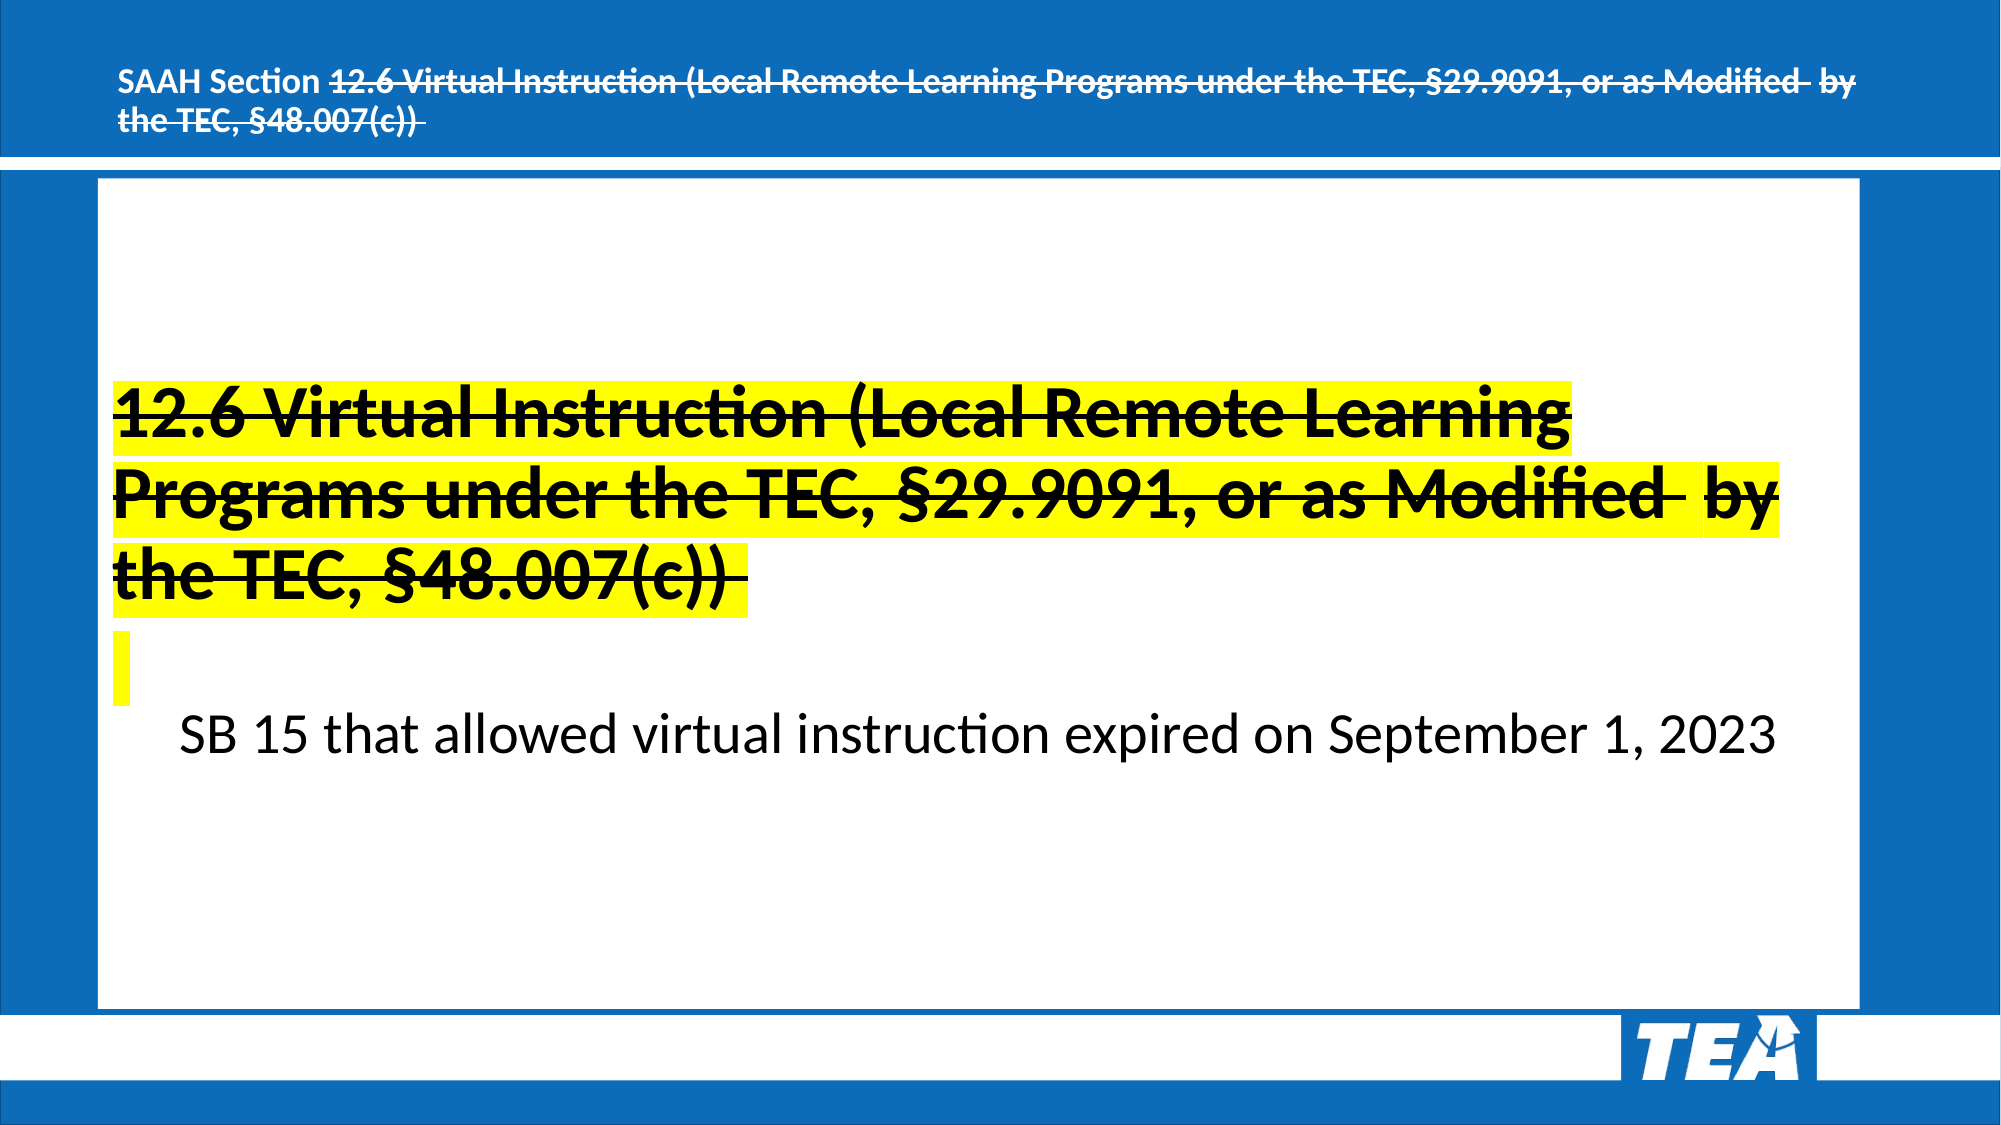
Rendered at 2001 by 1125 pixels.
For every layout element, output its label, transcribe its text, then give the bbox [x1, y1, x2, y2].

list 12.6 Virtual Instruction (Local Remote Learning Programs under the TEC, §29.9091, or as Modified by the TEC, §48.007(c)) SB 15 that allowed virtual instruction expired on September 1, 2023 [97, 178, 1860, 1009]
title SAAH Section 12.6 Virtual Instruction (Local Remote Learning Programs under the TEC, §29.9091, or as Modified by the TEC, §48.007(c)) [102, 54, 1927, 178]
picture [1636, 1014, 1800, 1080]
